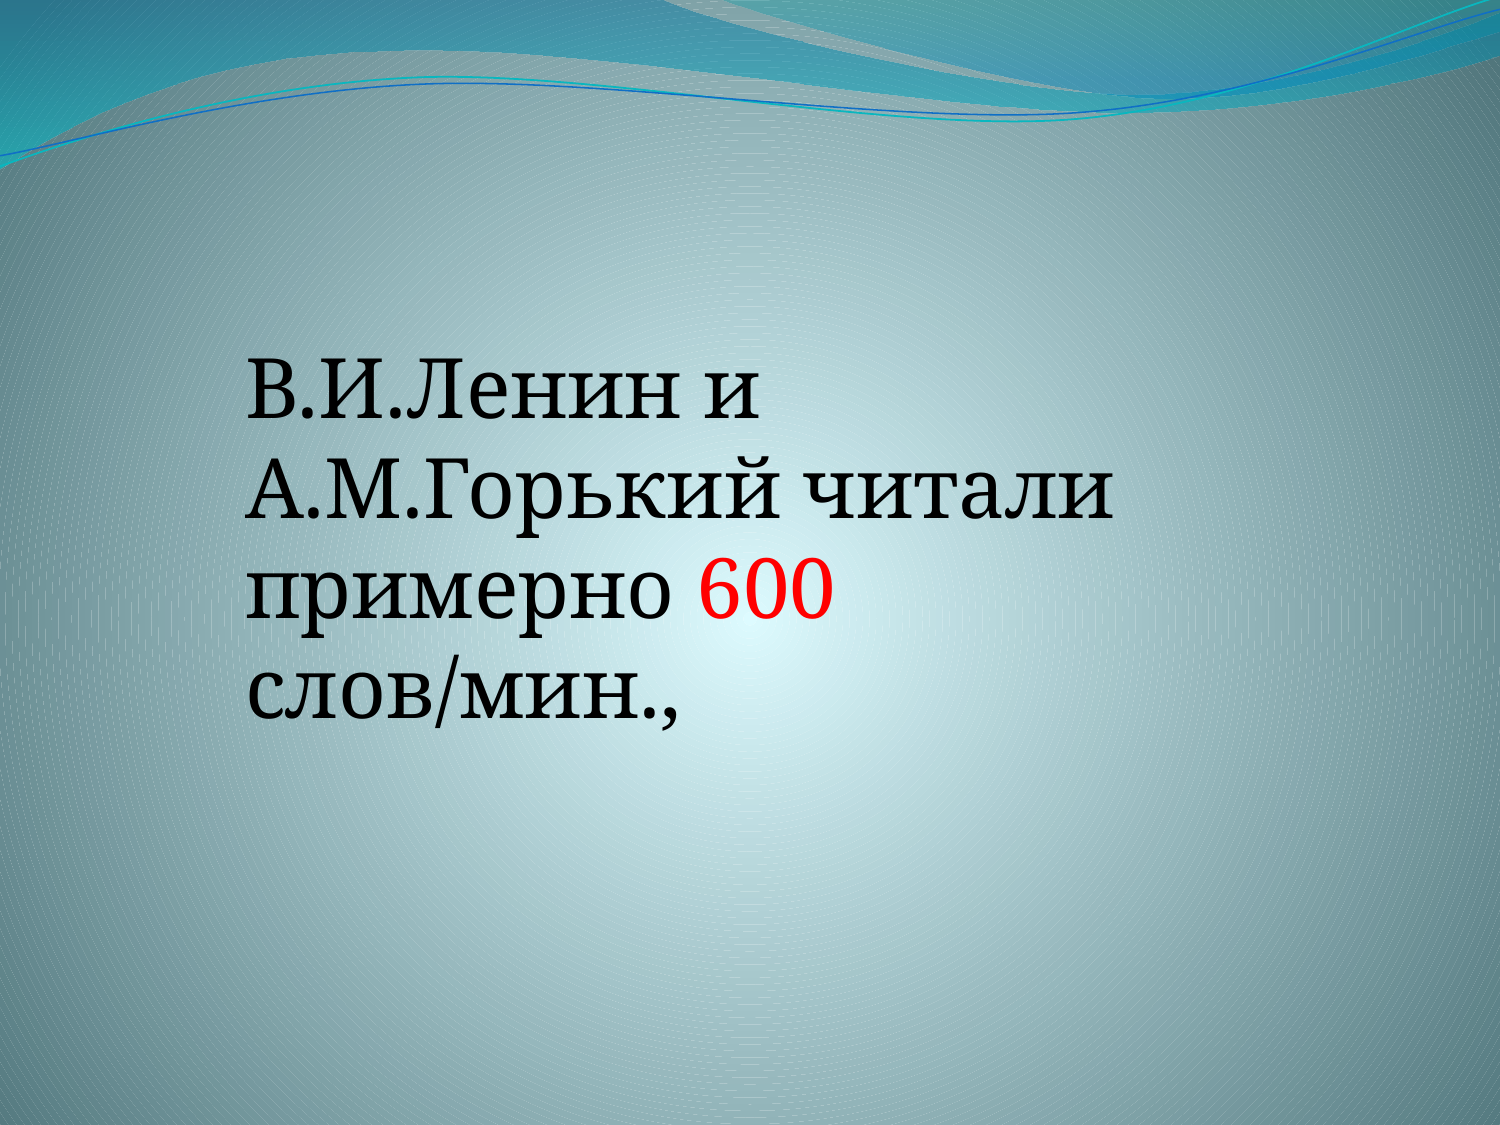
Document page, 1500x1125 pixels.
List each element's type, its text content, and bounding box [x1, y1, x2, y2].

text_box В.И.Ленин и А.М.Горький читали примерно 600 слов/мин., [230, 328, 1235, 743]
